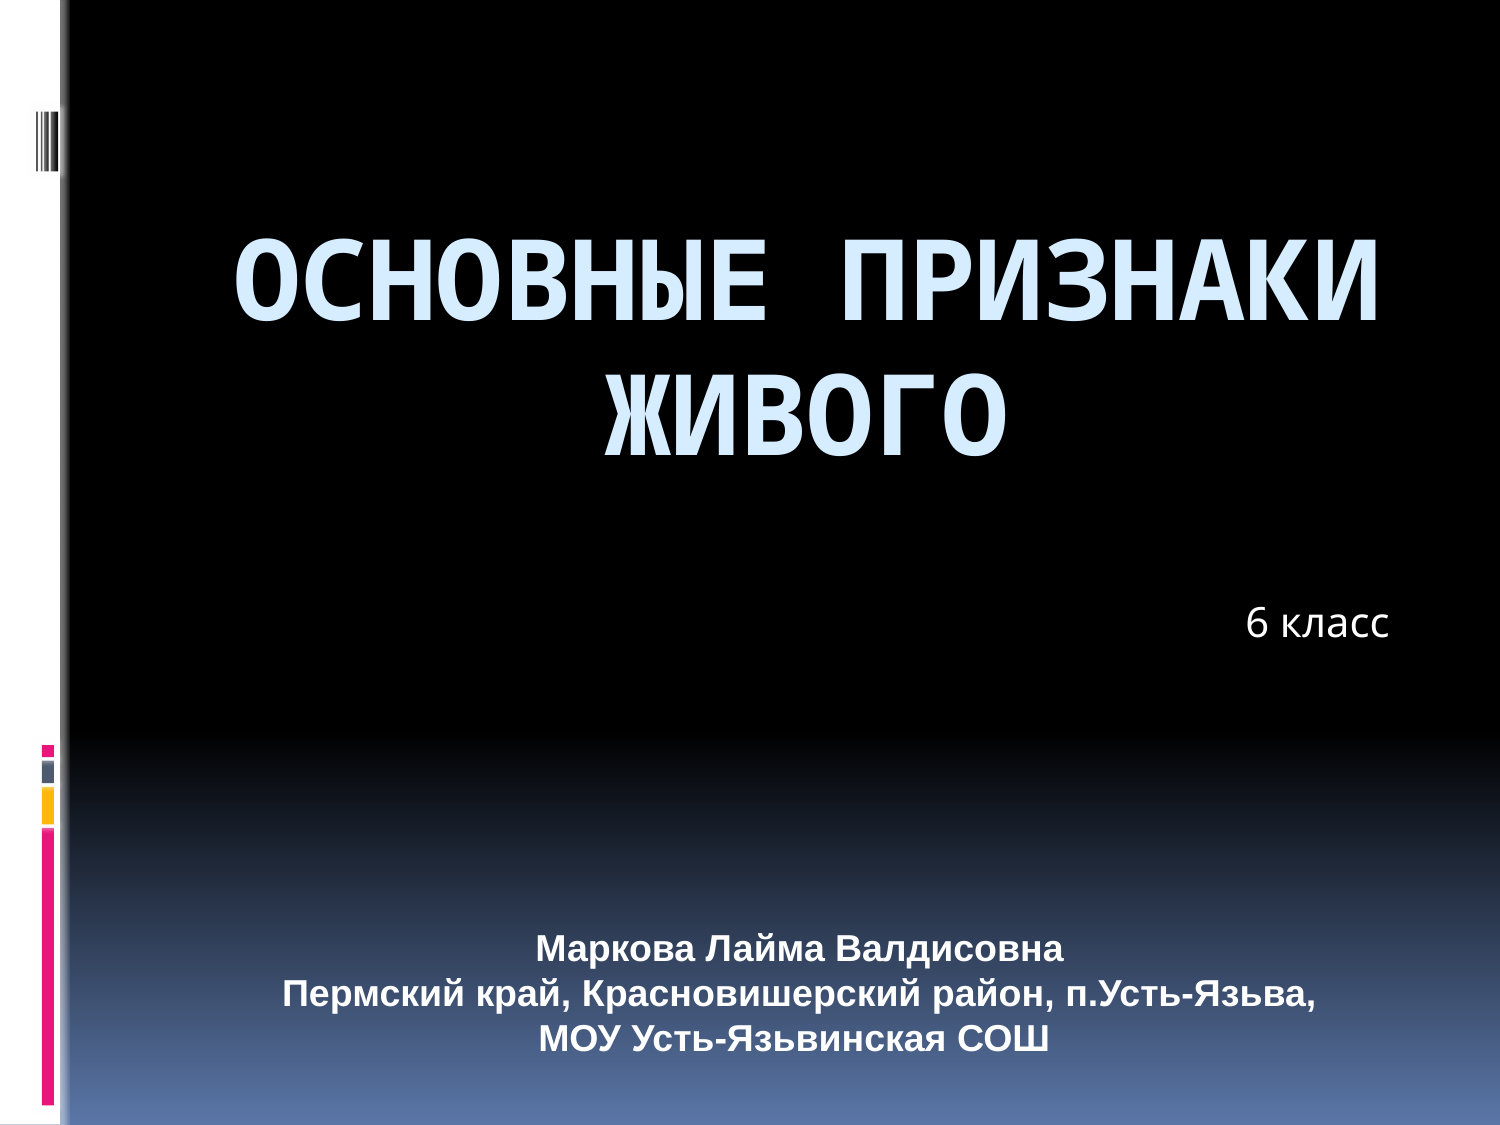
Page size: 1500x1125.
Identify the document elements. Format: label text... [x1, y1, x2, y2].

text_box Маркова Лайма Валдисовна Пермский край, Красновишерский район, п.Усть-Язьва, МОУ Усть-Язьвинская СОШ [256, 916, 1343, 1067]
subtitle 6 класс [1186, 538, 1406, 654]
title ОСНОВНЫЕ ПРИЗНАКИ ЖИВОГО [116, 200, 1499, 635]
